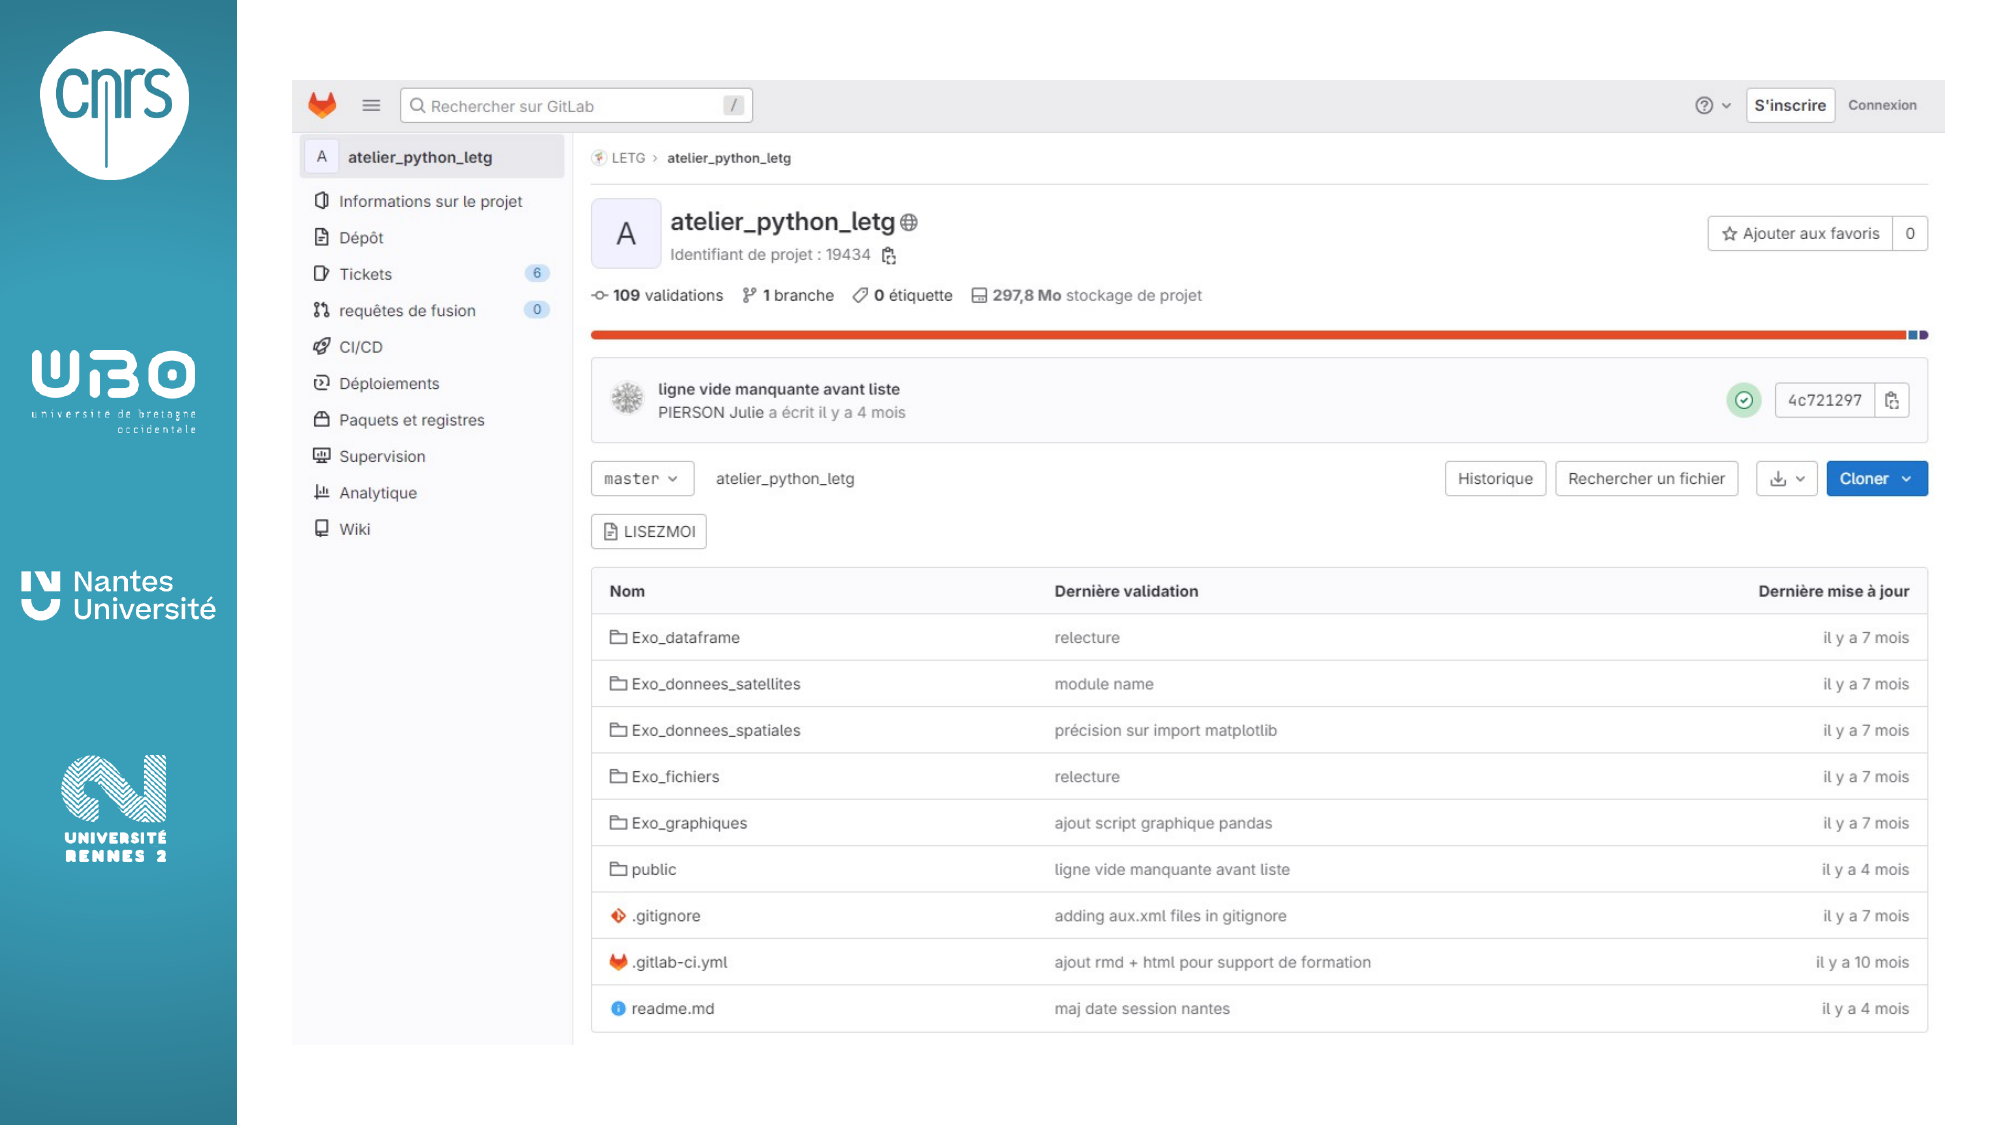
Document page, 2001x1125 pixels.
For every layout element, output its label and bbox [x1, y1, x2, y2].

picture [291, 80, 1945, 1045]
picture [0, 0, 254, 1125]
